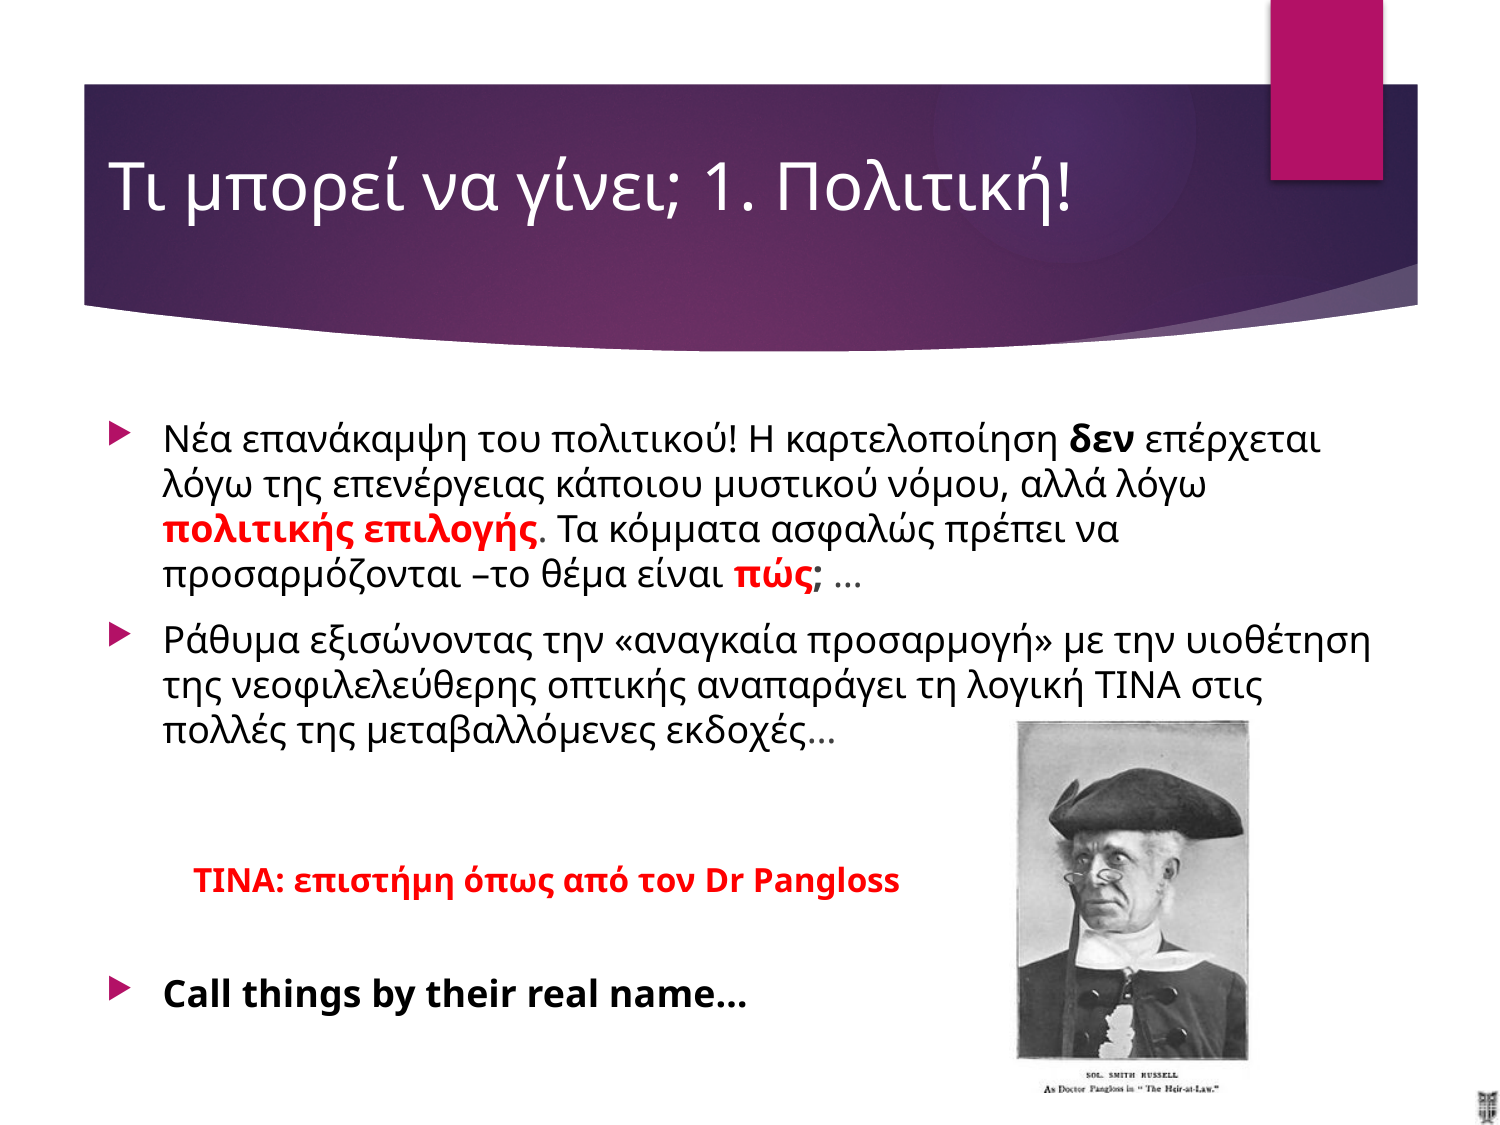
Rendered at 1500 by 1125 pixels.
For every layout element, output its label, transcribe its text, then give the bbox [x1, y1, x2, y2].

title Τι μπορεί να γίνει; 1. Πολιτική! [93, 102, 1316, 265]
text_box TINA: επιστήμη όπως από τον Dr Pangloss [178, 852, 917, 907]
list Νέα επανάκαμψη του πολιτικού! Η καρτελοποίηση δεν επέρχεται λόγω της επενέργειας κάποιου μυστικού νόμου, αλλά λόγω πολιτικής επιλογής. Τα κόμματα ασφαλώς πρέπει να προσαρμόζονται –το θέμα είναι πώς; … Ράθυμα εξισώνοντας την «αναγκαία προσαρμογή» με την υιοθέτηση της νεοφιλελεύθερης οπτικής αναπαράγει τη λογική ΤΙΝΑ στις πολλές της μεταβαλλόμενες εκδοχές… Call things by their real name… [91, 407, 1412, 1125]
picture [1474, 1090, 1500, 1125]
picture [1009, 718, 1261, 1094]
